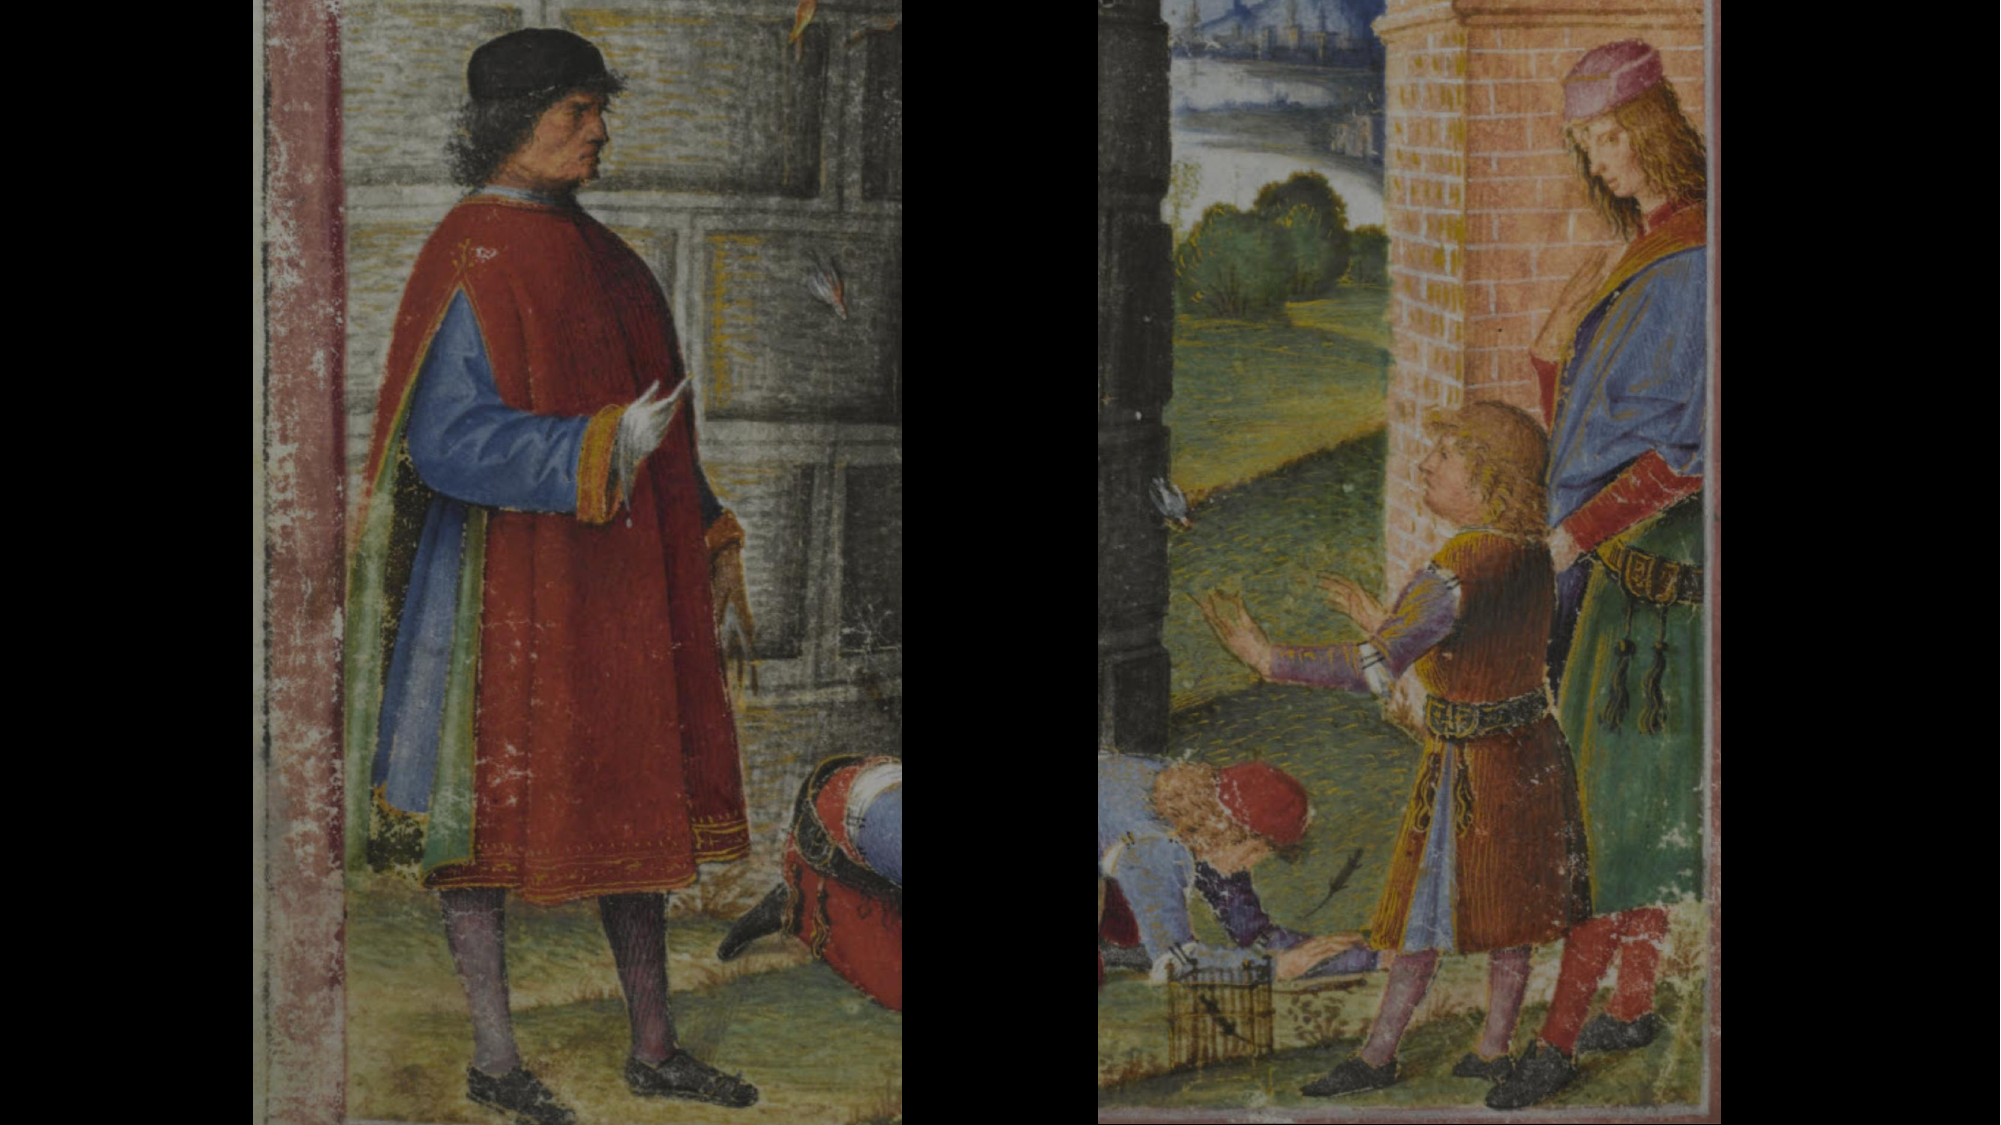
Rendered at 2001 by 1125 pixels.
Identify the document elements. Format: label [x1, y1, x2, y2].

picture [1098, 0, 1721, 1124]
picture [253, 0, 902, 1125]
